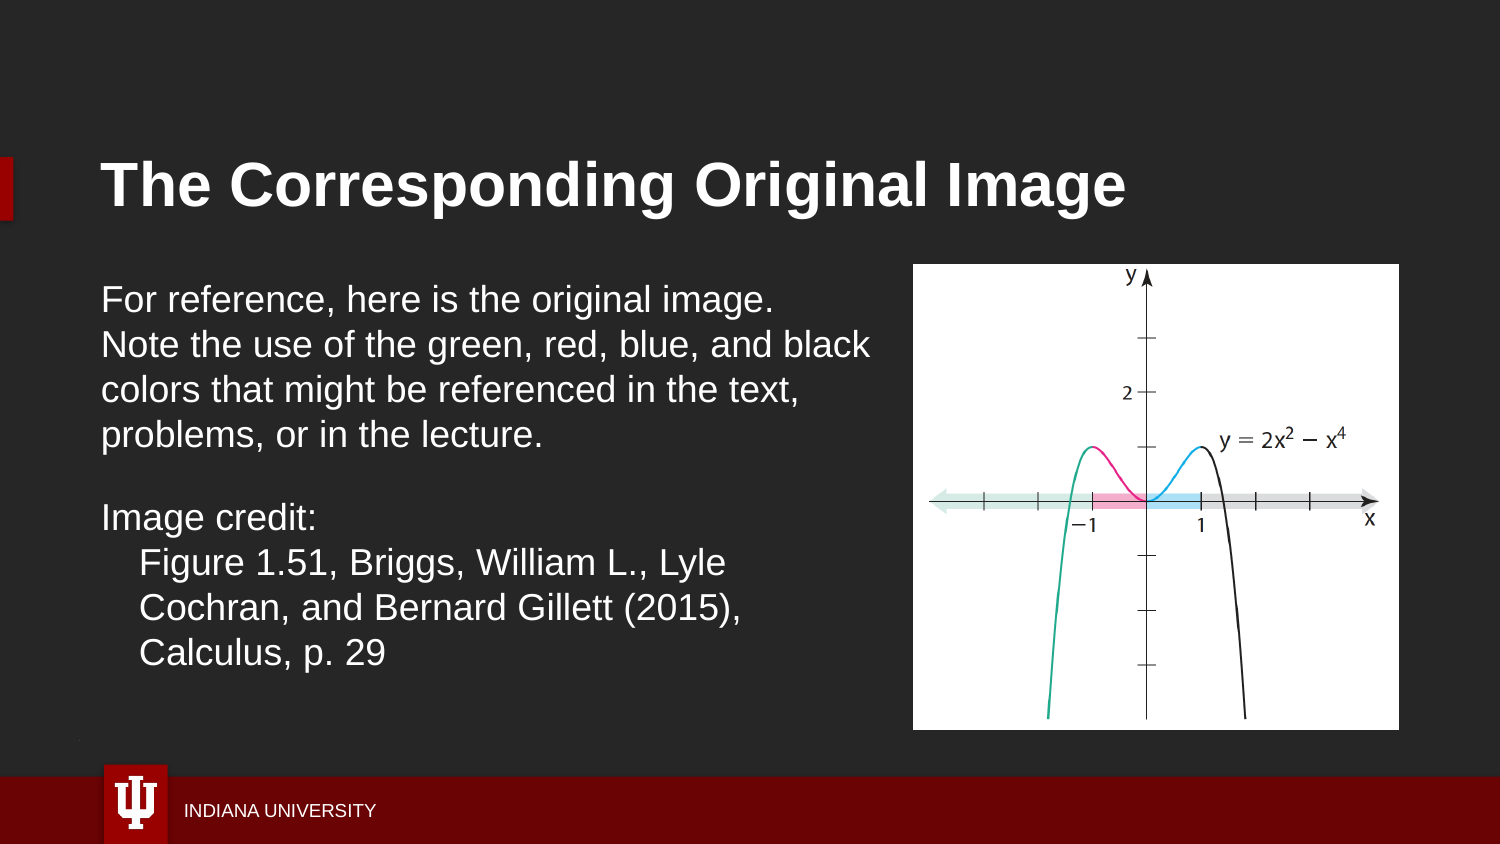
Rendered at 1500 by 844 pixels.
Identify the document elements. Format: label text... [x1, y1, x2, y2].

subtitle For reference, here is the original image. Note the use of the green, red, blue, and black colors that might be referenced in the text, problems, or in the lecture. Image credit: Figure 1.51, Briggs, William L., Lyle Cochran, and Bernard Gillett (2015), Calculus, p. 29 [85, 267, 890, 730]
picture [912, 264, 1400, 730]
title The Corresponding Original Image [85, 124, 1399, 240]
picture [79, 740, 192, 844]
